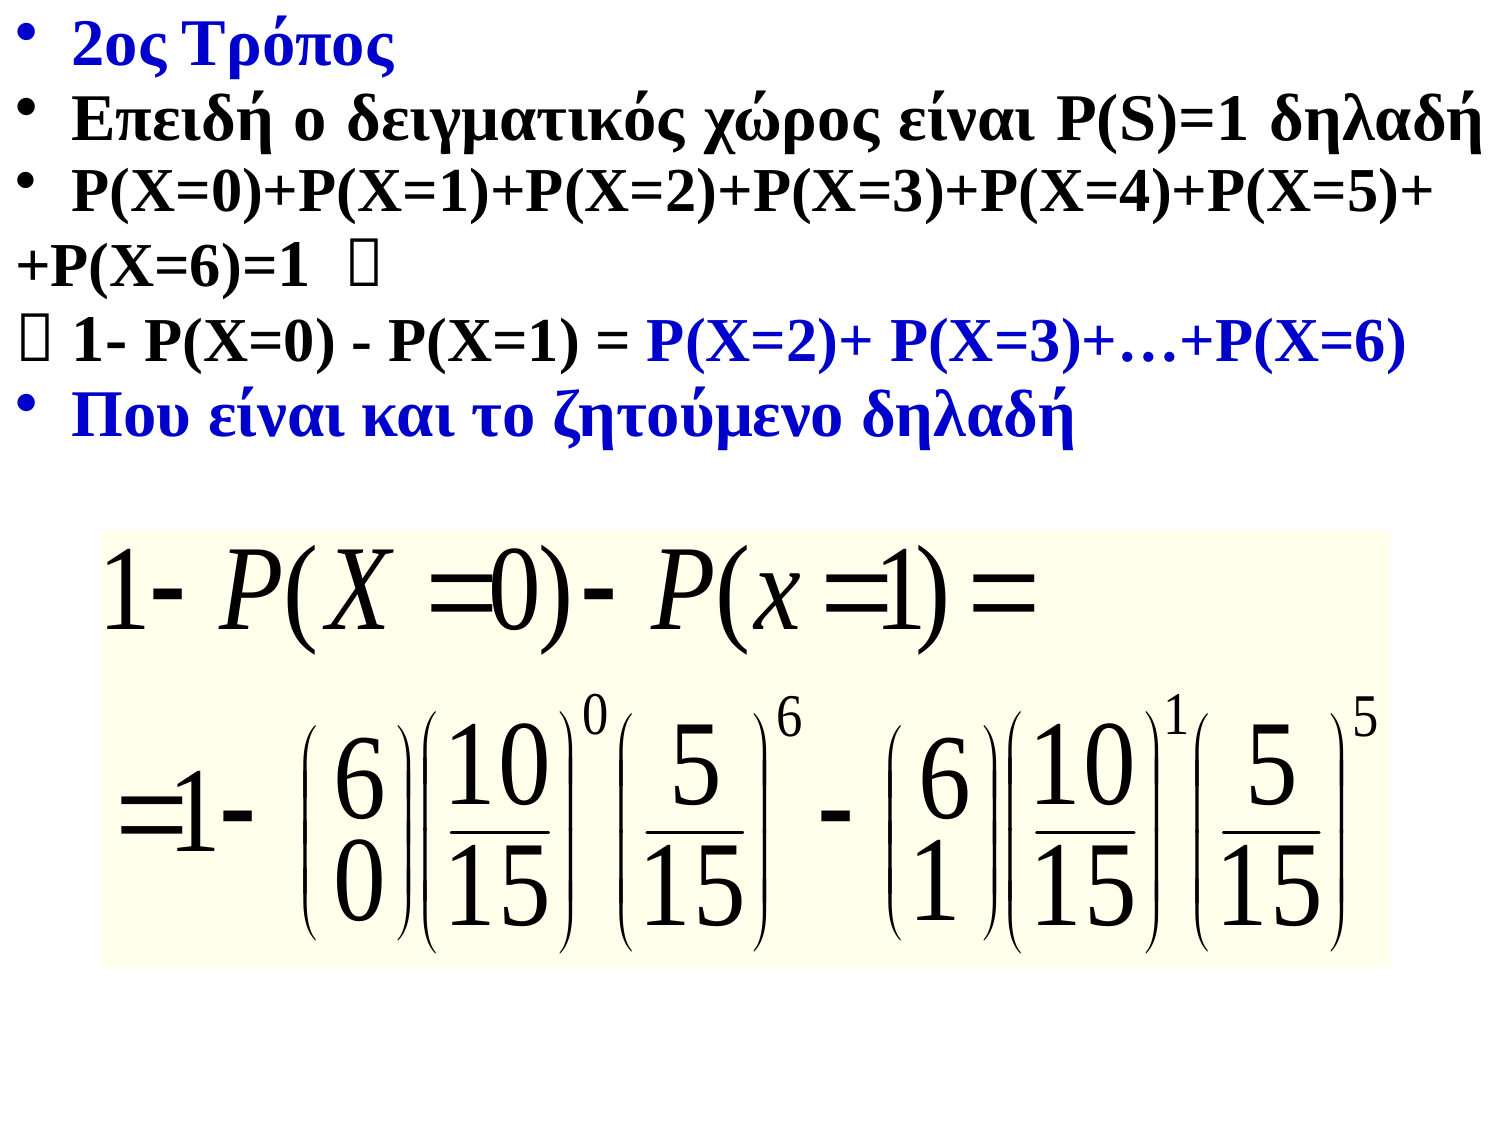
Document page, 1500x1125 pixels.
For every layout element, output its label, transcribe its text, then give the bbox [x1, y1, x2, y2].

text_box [101, 530, 1391, 968]
list 2ος Τρόπος Επειδή ο δειγματικός χώρος είναι P(S)=1 δηλαδή P(X=0)+P(X=1)+P(X=2)+P(X=3)+P(X=4)+P(X=5)+ +P(X=6)=1   1- P(X=0) - P(X=1) = P(X=2)+ P(X=3)+…+P(X=6) Που είναι και το ζητούμενο δηλαδή [0, 0, 1500, 1125]
